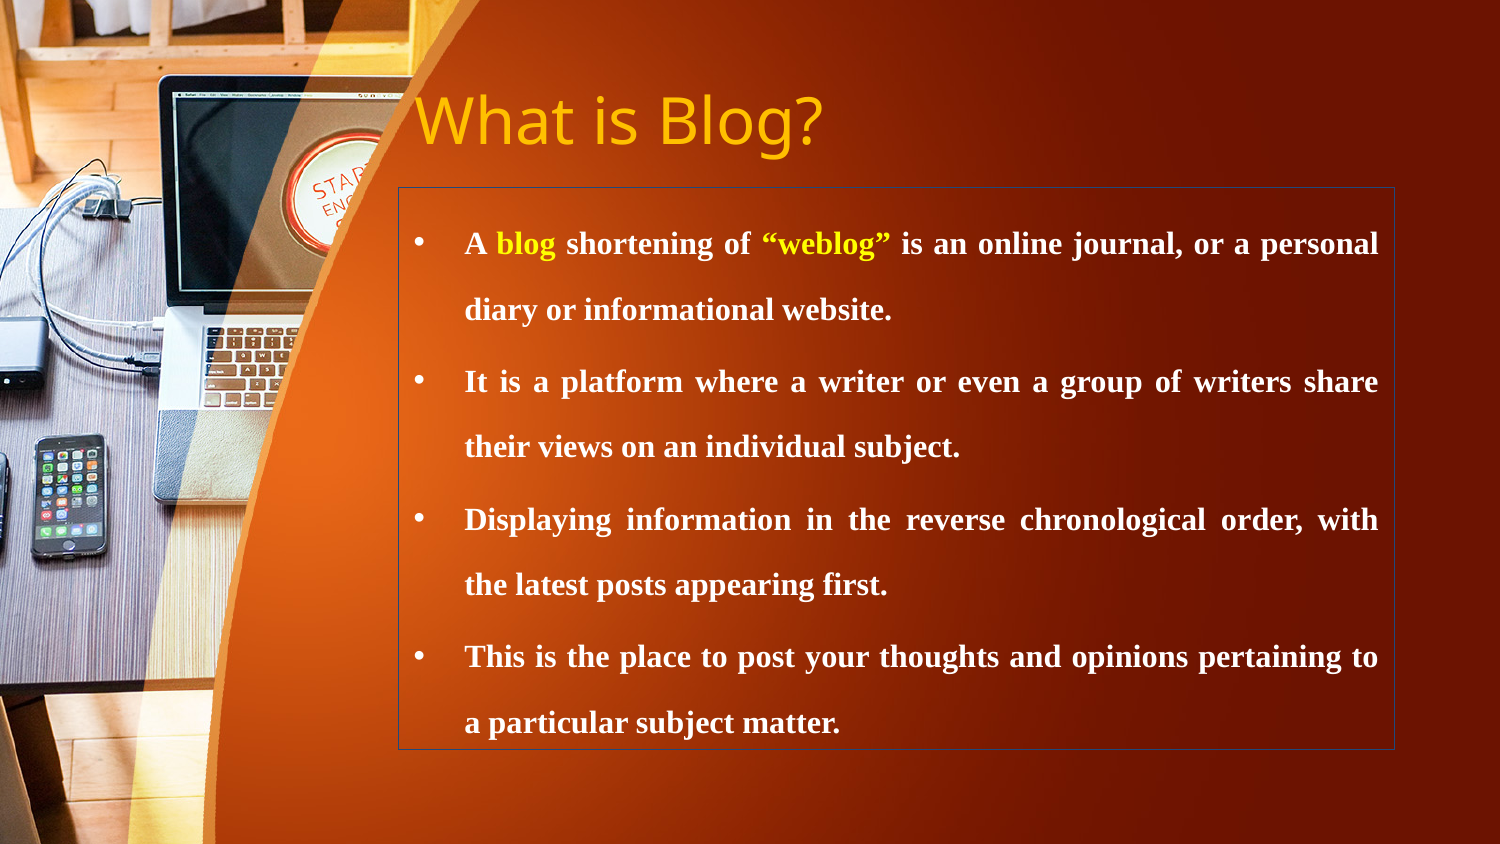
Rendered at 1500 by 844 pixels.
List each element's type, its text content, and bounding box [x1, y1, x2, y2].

picture [0, 0, 1500, 844]
list A blog shortening of “weblog” is an online journal, or a personal diary or informational website. It is a platform where a writer or even a group of writers share their views on an individual subject. Displaying information in the reverse chronological order, with the latest posts appearing first. This is the place to post your thoughts and opinions pertaining to a particular subject matter. [398, 187, 1395, 750]
title What is Blog? [399, 71, 1427, 166]
